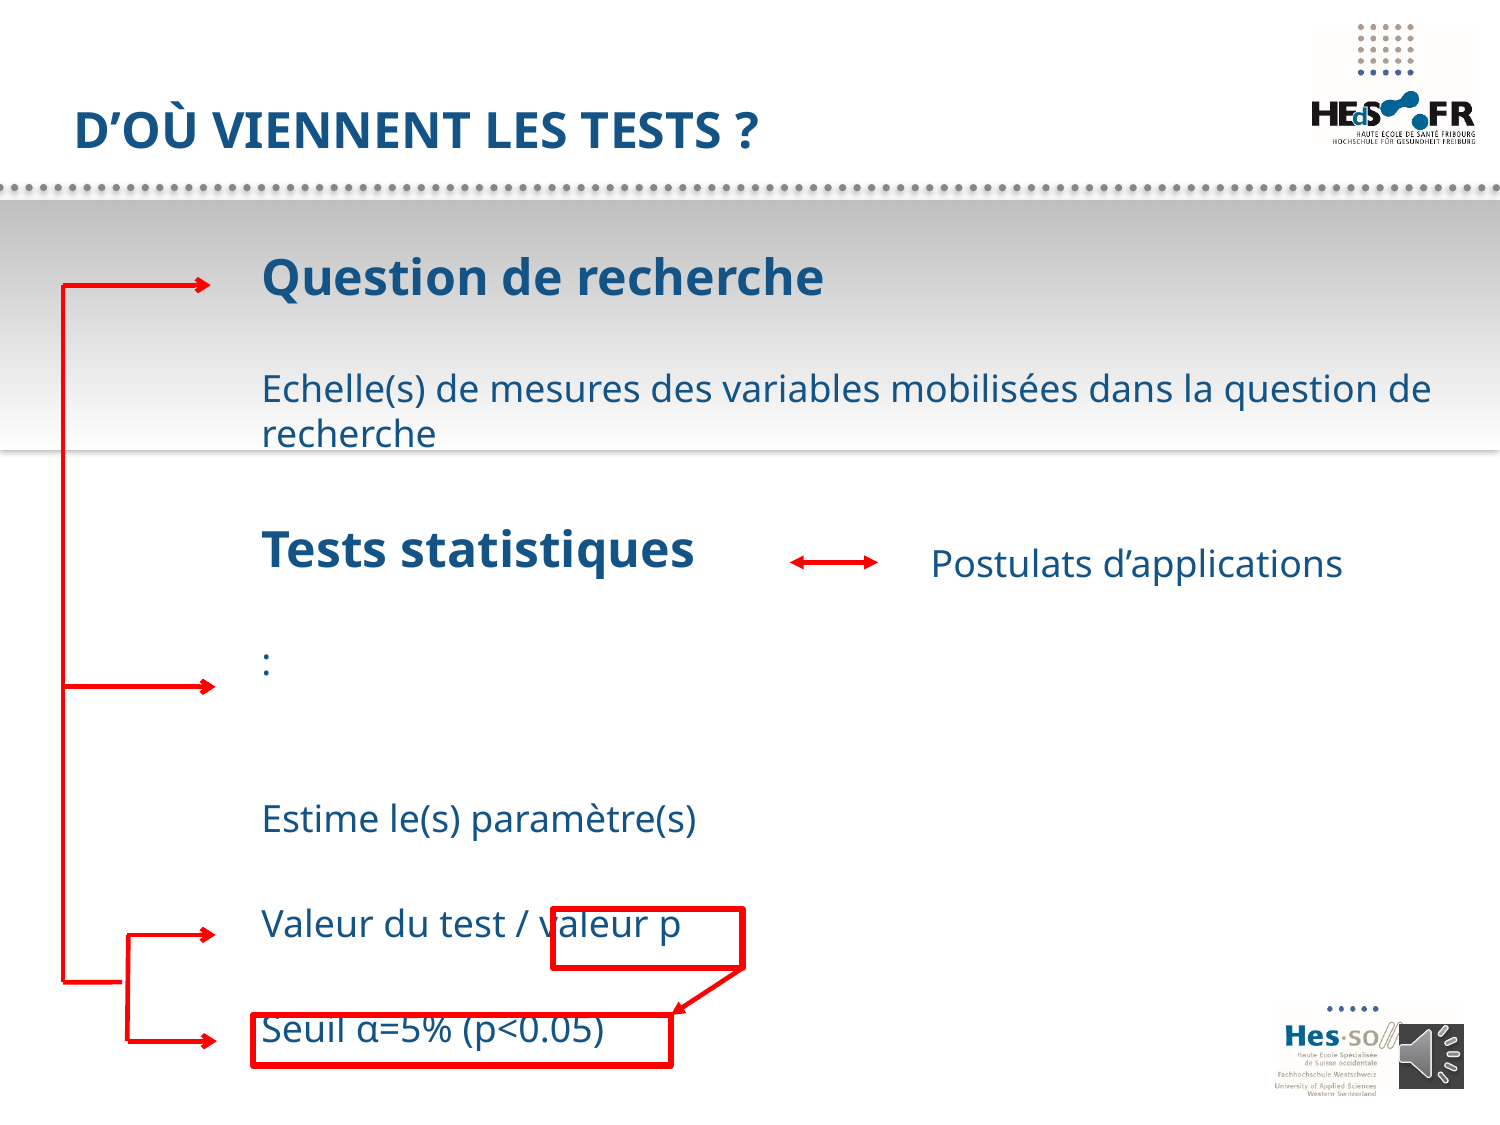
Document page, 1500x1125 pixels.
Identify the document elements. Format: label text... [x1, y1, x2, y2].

picture [1275, 1006, 1465, 1096]
text_box [251, 1013, 673, 1068]
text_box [670, 967, 743, 1016]
text_box Postulats d’applications [915, 532, 1359, 592]
title D’où viennent les tests ? [59, 59, 1329, 166]
picture [1312, 24, 1475, 144]
text_box [551, 907, 745, 970]
